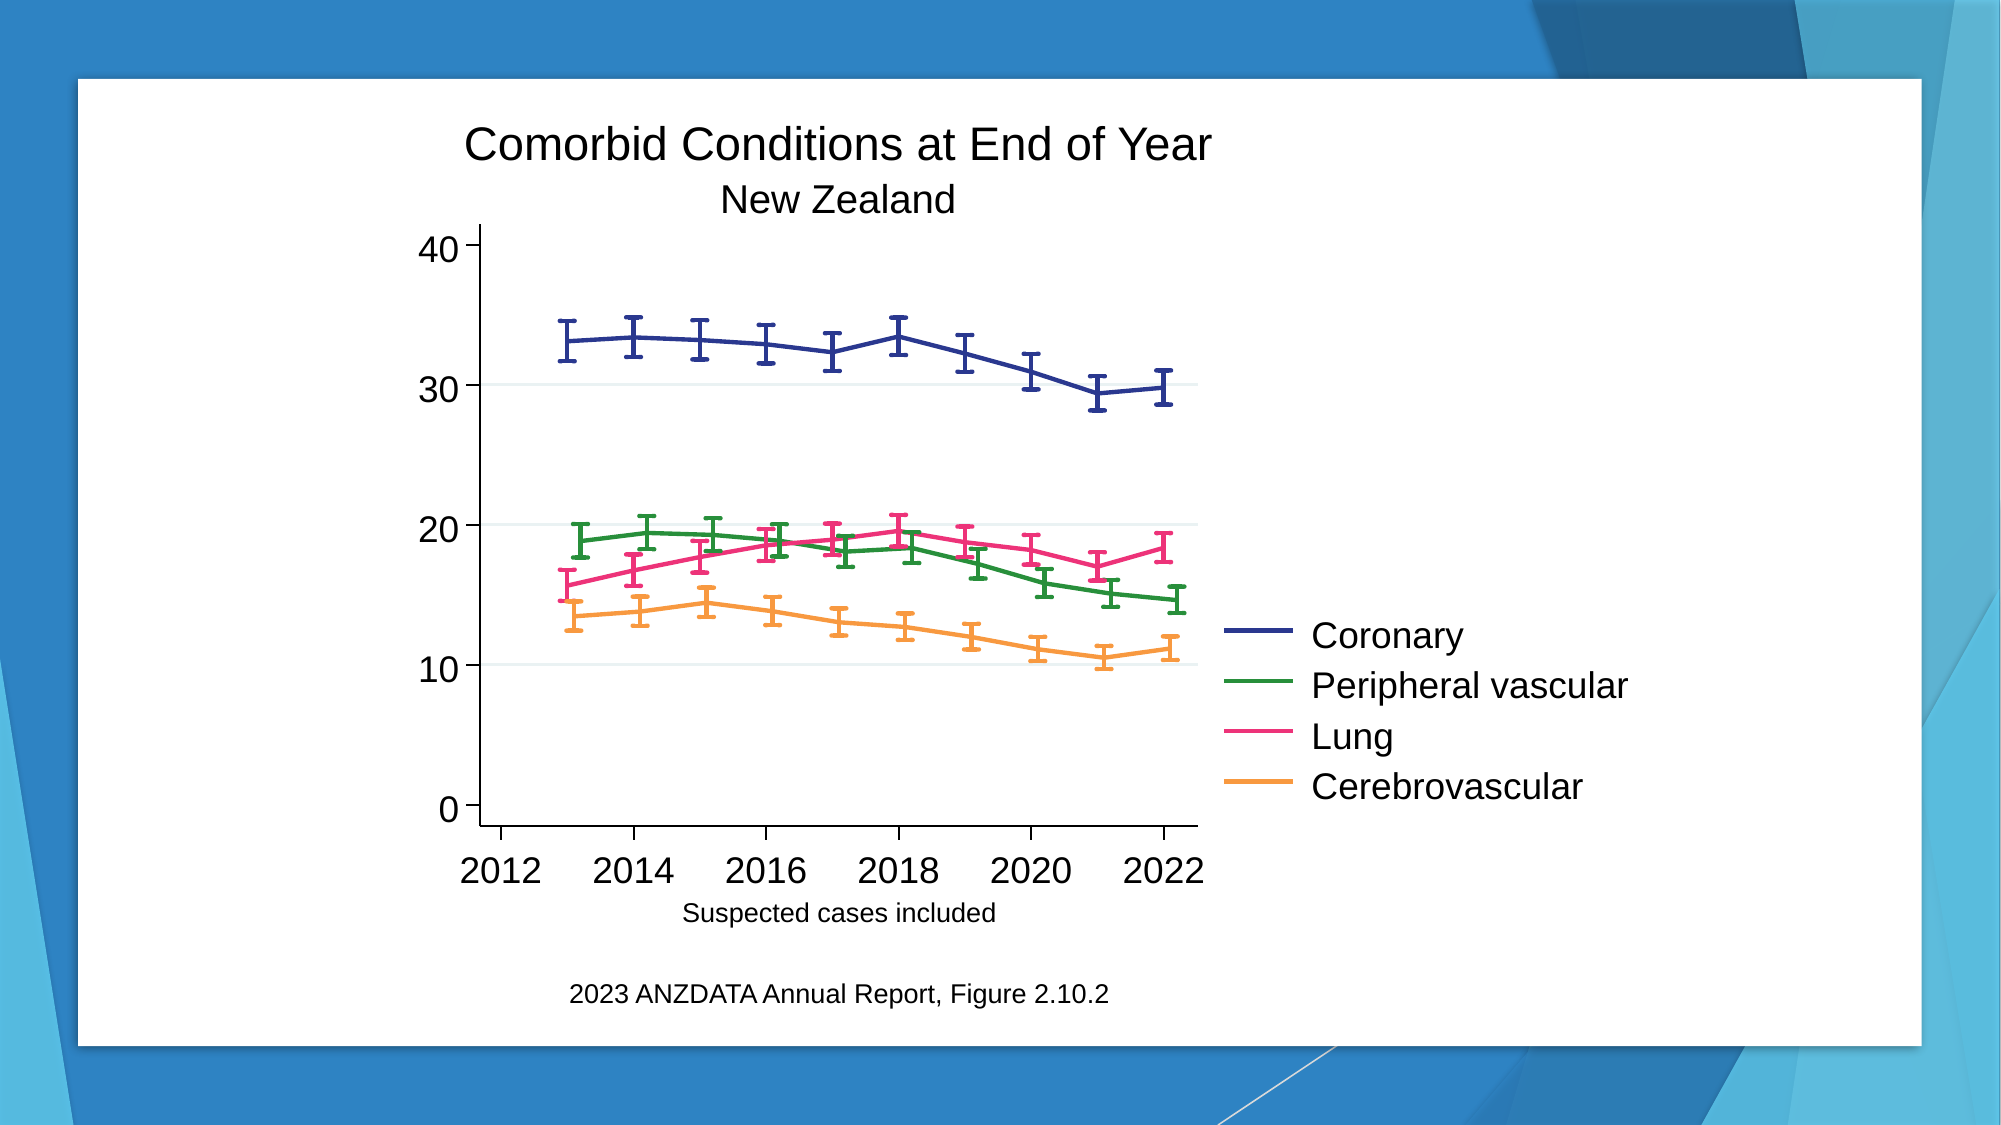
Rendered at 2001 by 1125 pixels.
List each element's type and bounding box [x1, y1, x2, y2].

text_box [0, 0, 2000, 1125]
picture [332, 78, 1666, 1046]
